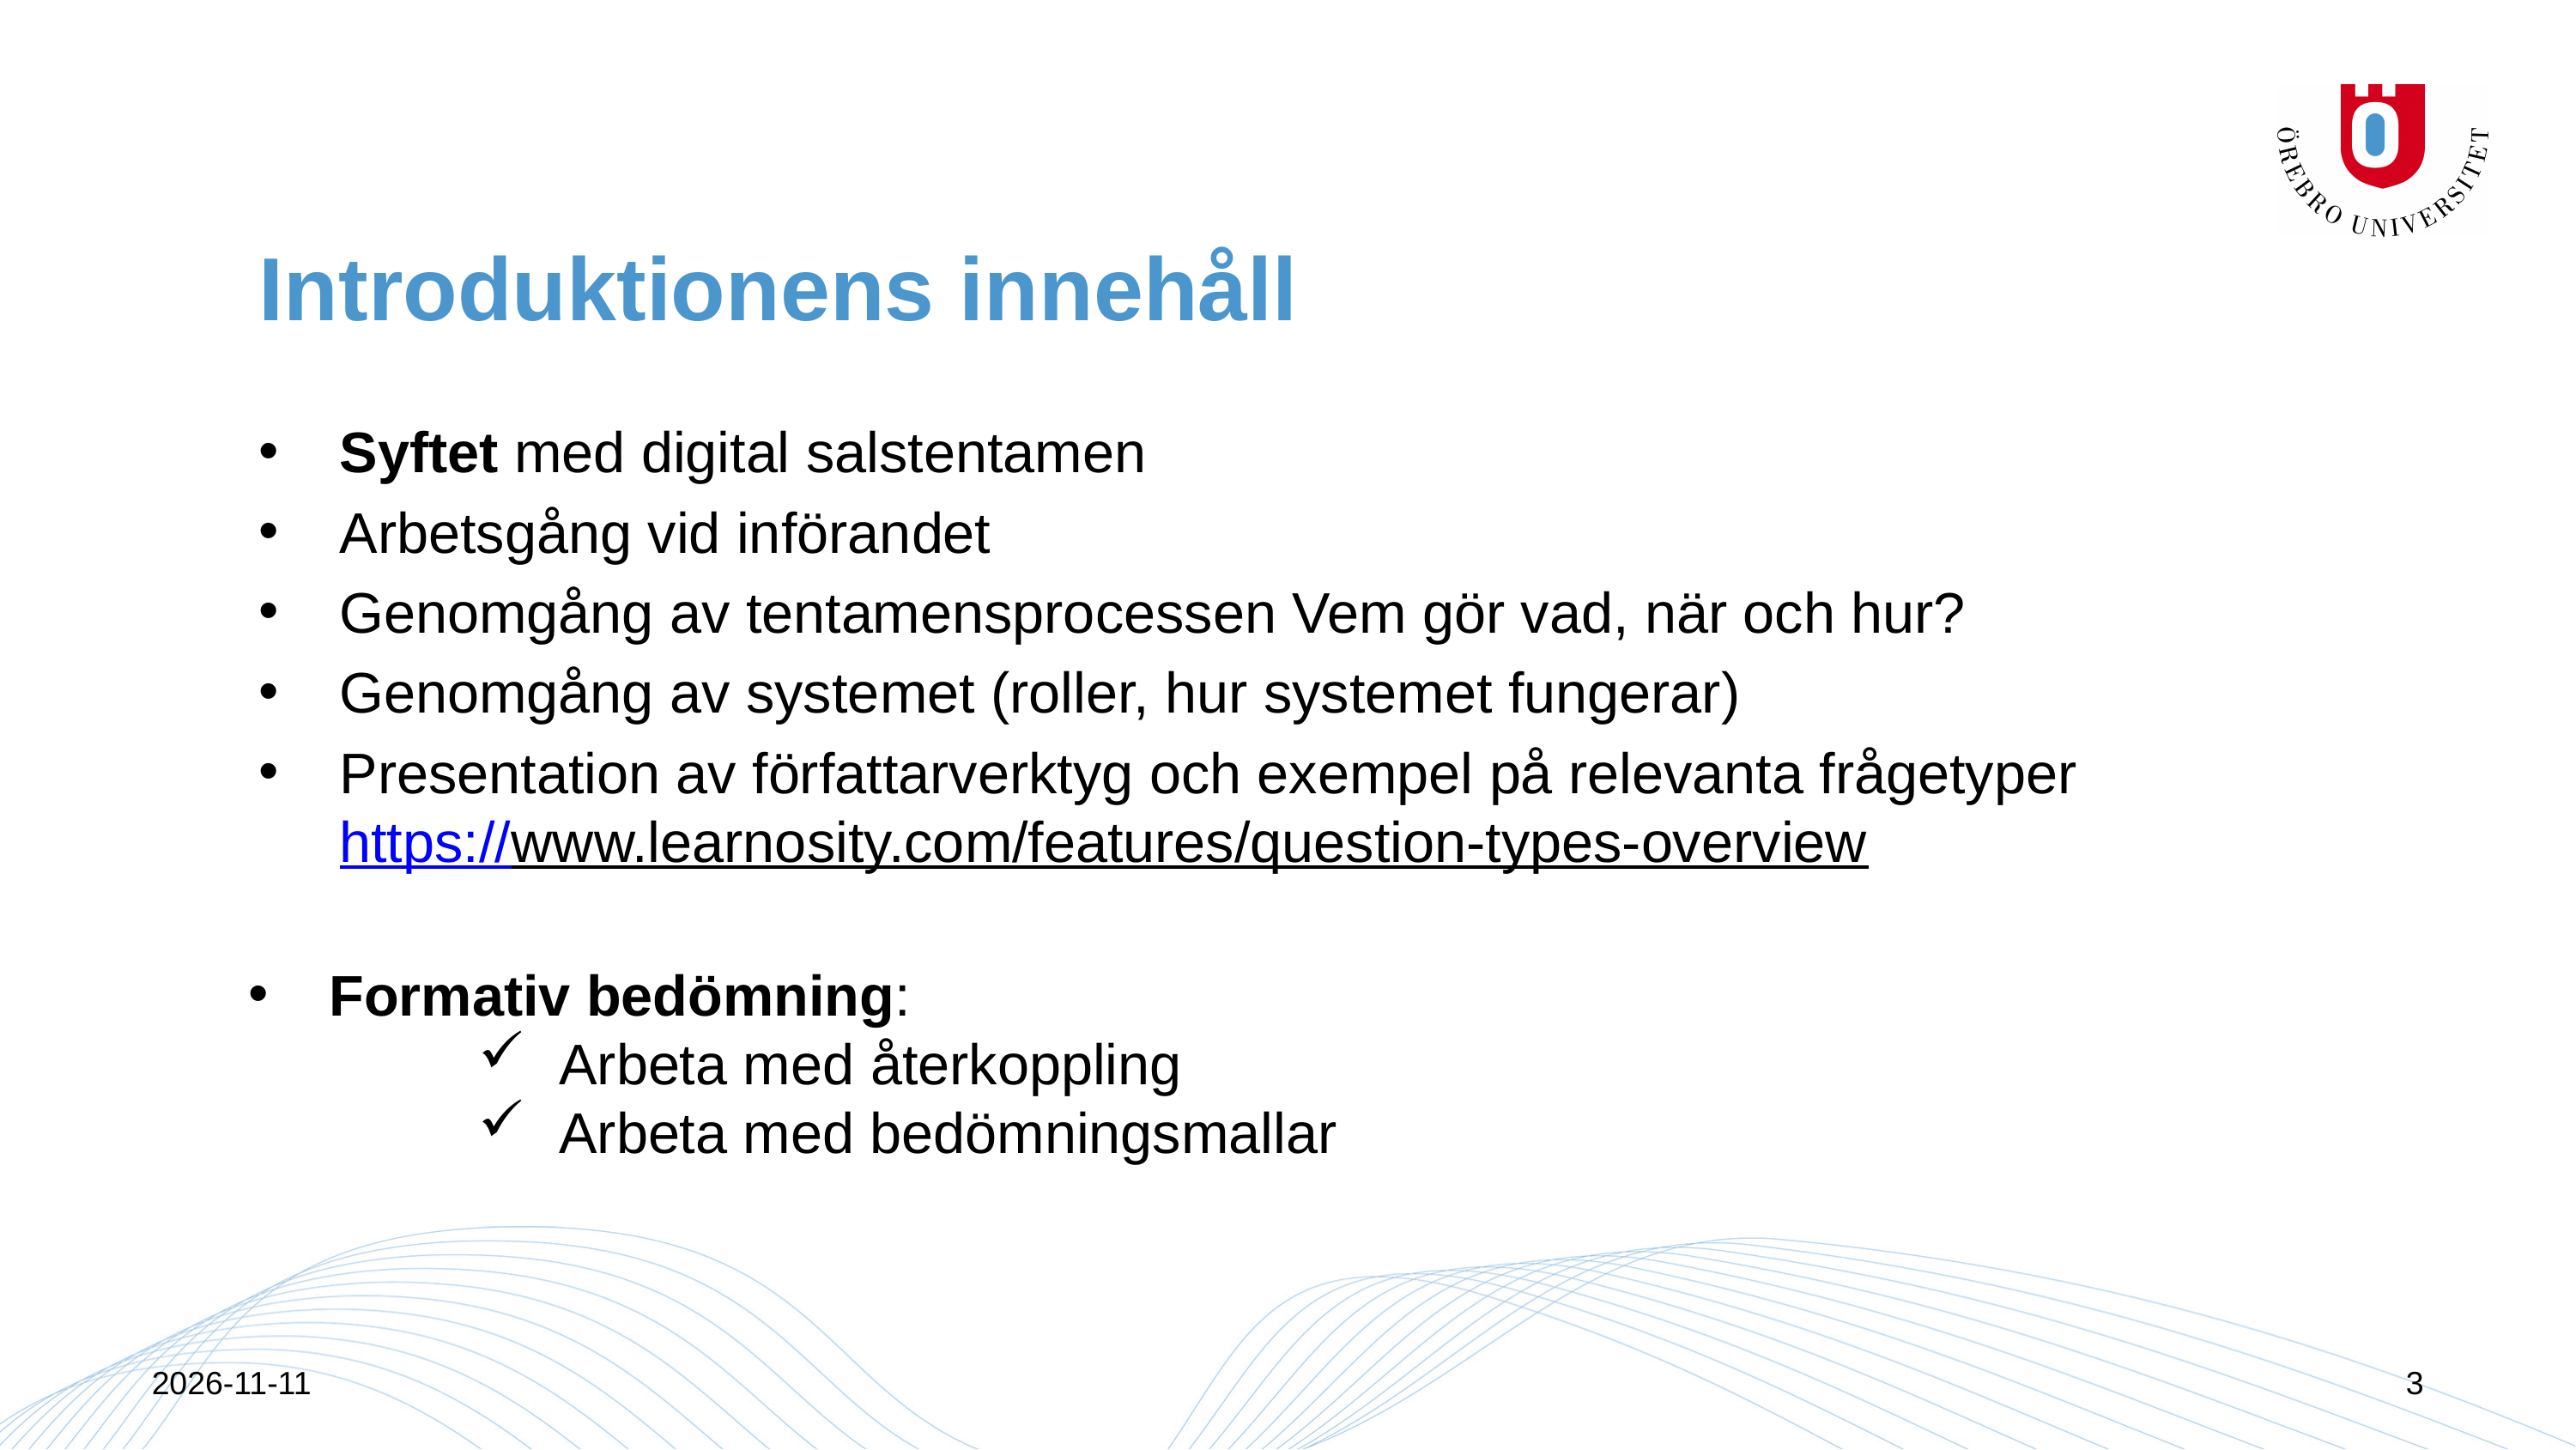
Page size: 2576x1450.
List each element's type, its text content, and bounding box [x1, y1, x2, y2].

title Introduktionens innehåll [236, 162, 2082, 403]
text_box Formativ bedömning: Arbeta med återkoppling Arbeta med bedömningsmallar [236, 883, 2346, 1240]
picture [0, 1224, 2576, 1449]
slide_number 3 [1846, 1343, 2447, 1421]
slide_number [129, 1343, 730, 1421]
list Syftet med digital salstentamen Arbetsgång vid införandet Genomgång av tentamensprocessen Vem gör vad, när och hur? Genomgång av systemet (roller, hur systemet fungerar) Presentation av författarverktyg och exempel på relevanta frågetyper https://www.learnosity.com/features/question-types-overview [236, 403, 2210, 883]
picture [2277, 84, 2488, 237]
